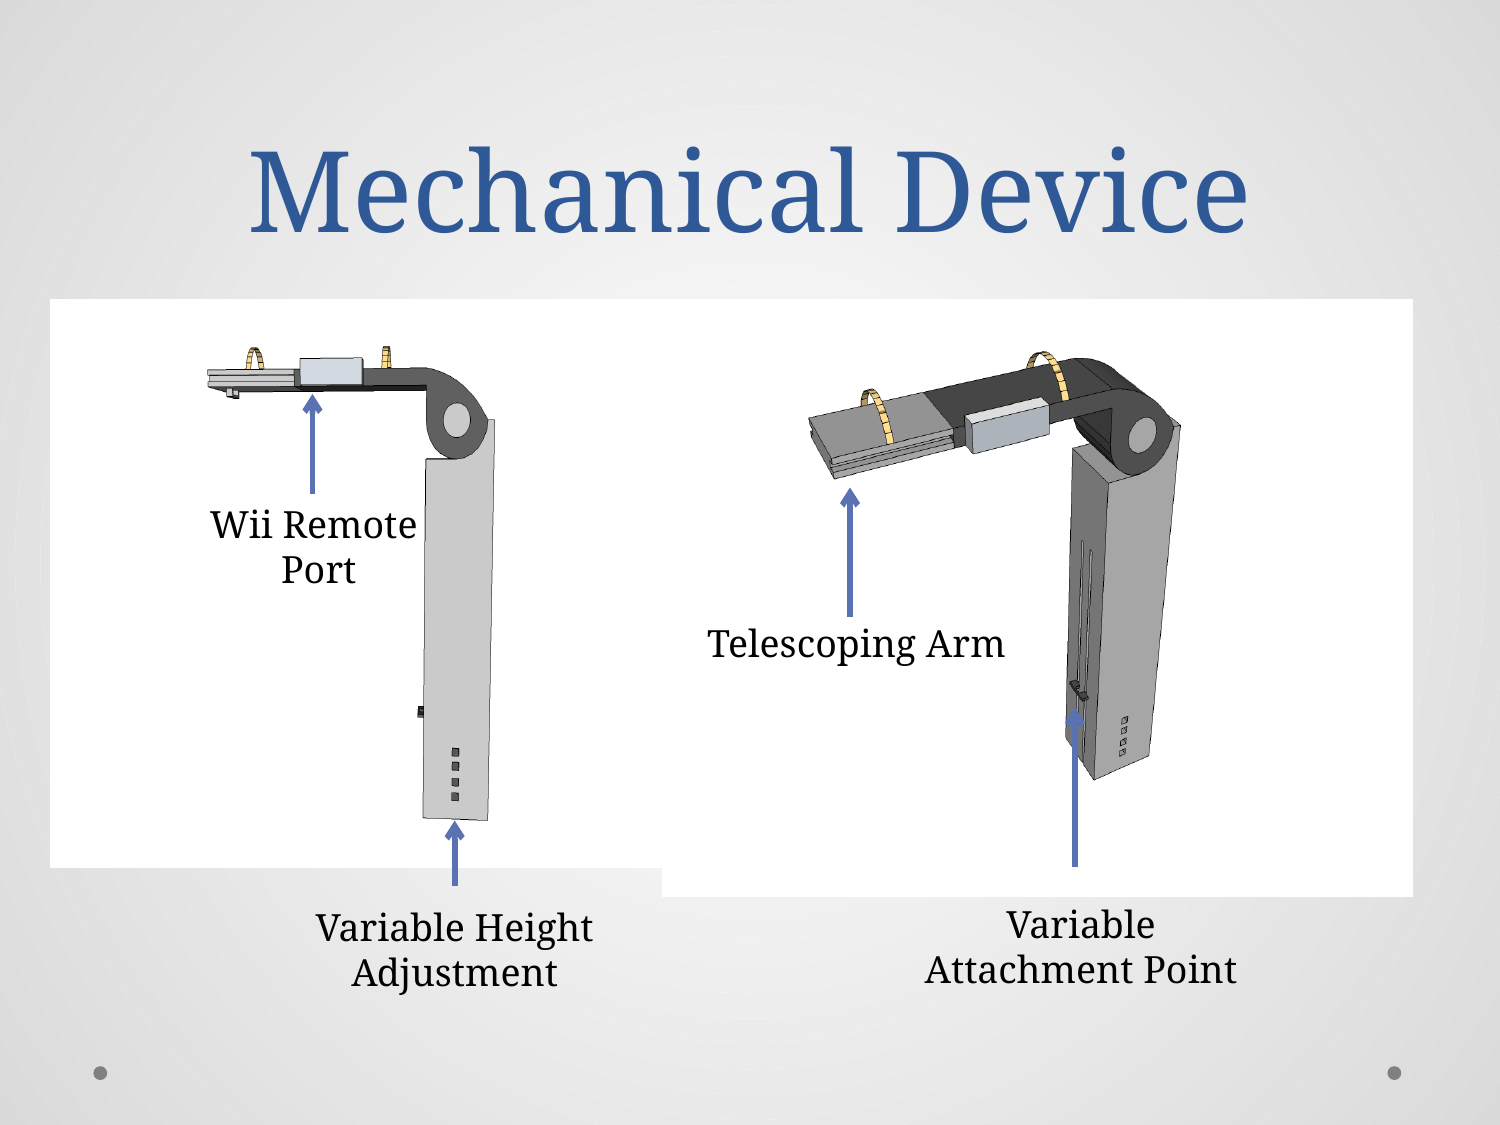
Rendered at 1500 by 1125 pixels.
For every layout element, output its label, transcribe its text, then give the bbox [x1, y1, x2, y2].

text_box Variable Attachment Point [887, 905, 1275, 999]
title Mechanical Device [75, 0, 1425, 263]
picture [49, 299, 1413, 897]
text_box Variable Height Adjustment [260, 896, 649, 1002]
